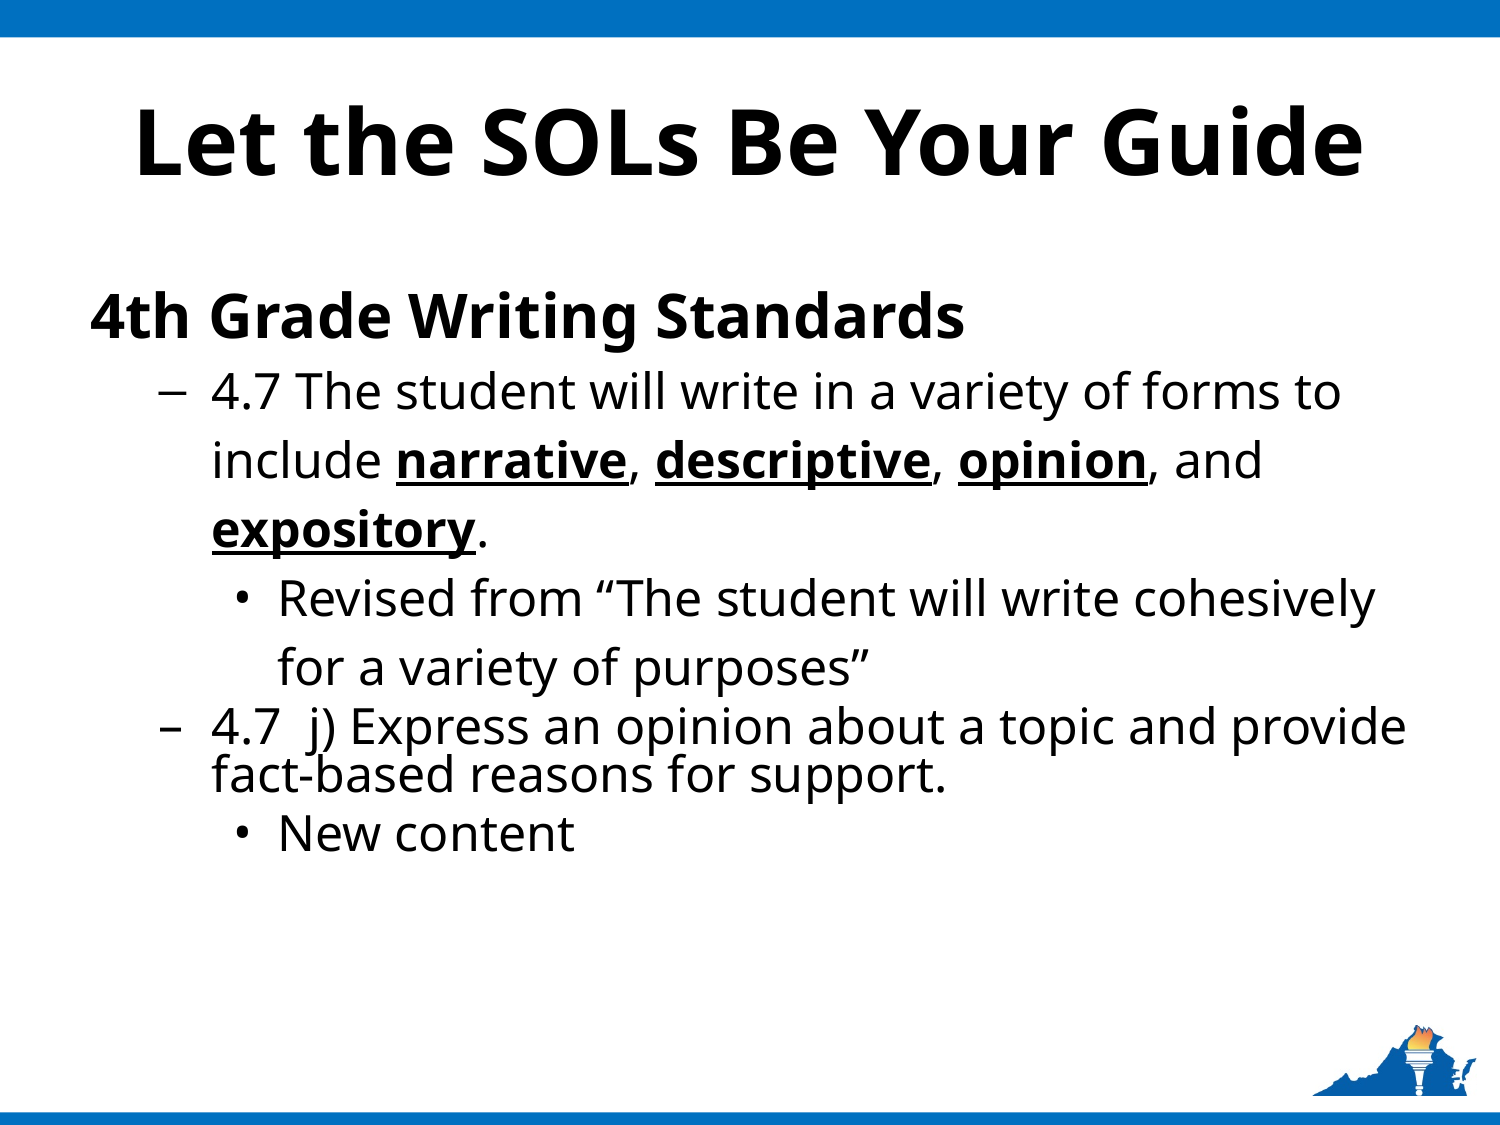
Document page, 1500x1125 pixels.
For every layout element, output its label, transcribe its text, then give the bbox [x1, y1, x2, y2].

picture [1312, 1025, 1477, 1096]
list 4th Grade Writing Standards 4.7 The student will write in a variety of forms to include narrative, descriptive, opinion, and expository. Revised from “The student will write cohesively for a variety of purposes” 4.7 j) Express an opinion about a topic and provide fact-based reasons for support. New content [75, 283, 1425, 1027]
title Let the SOLs Be Your Guide [75, 45, 1425, 233]
